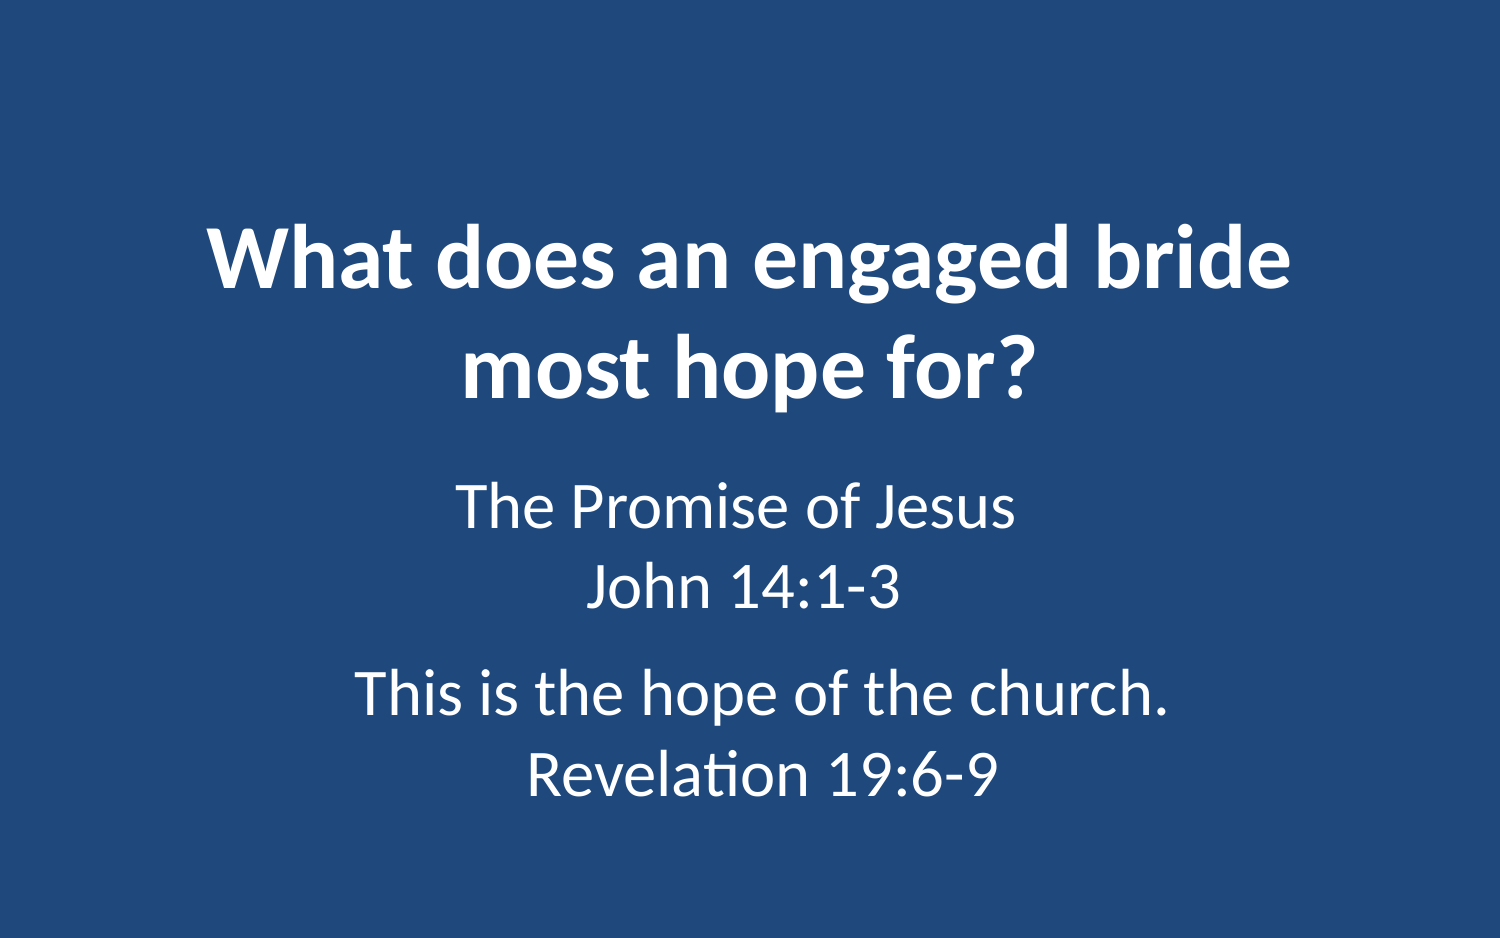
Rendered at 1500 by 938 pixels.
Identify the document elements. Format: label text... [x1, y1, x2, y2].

subtitle The Promise of Jesus John 14:1-3 [375, 454, 1113, 641]
text_box This is the hope of the church. Revelation 19:6-9 [237, 641, 1288, 882]
title What does an engaged bride most hope for? [112, 206, 1388, 408]
